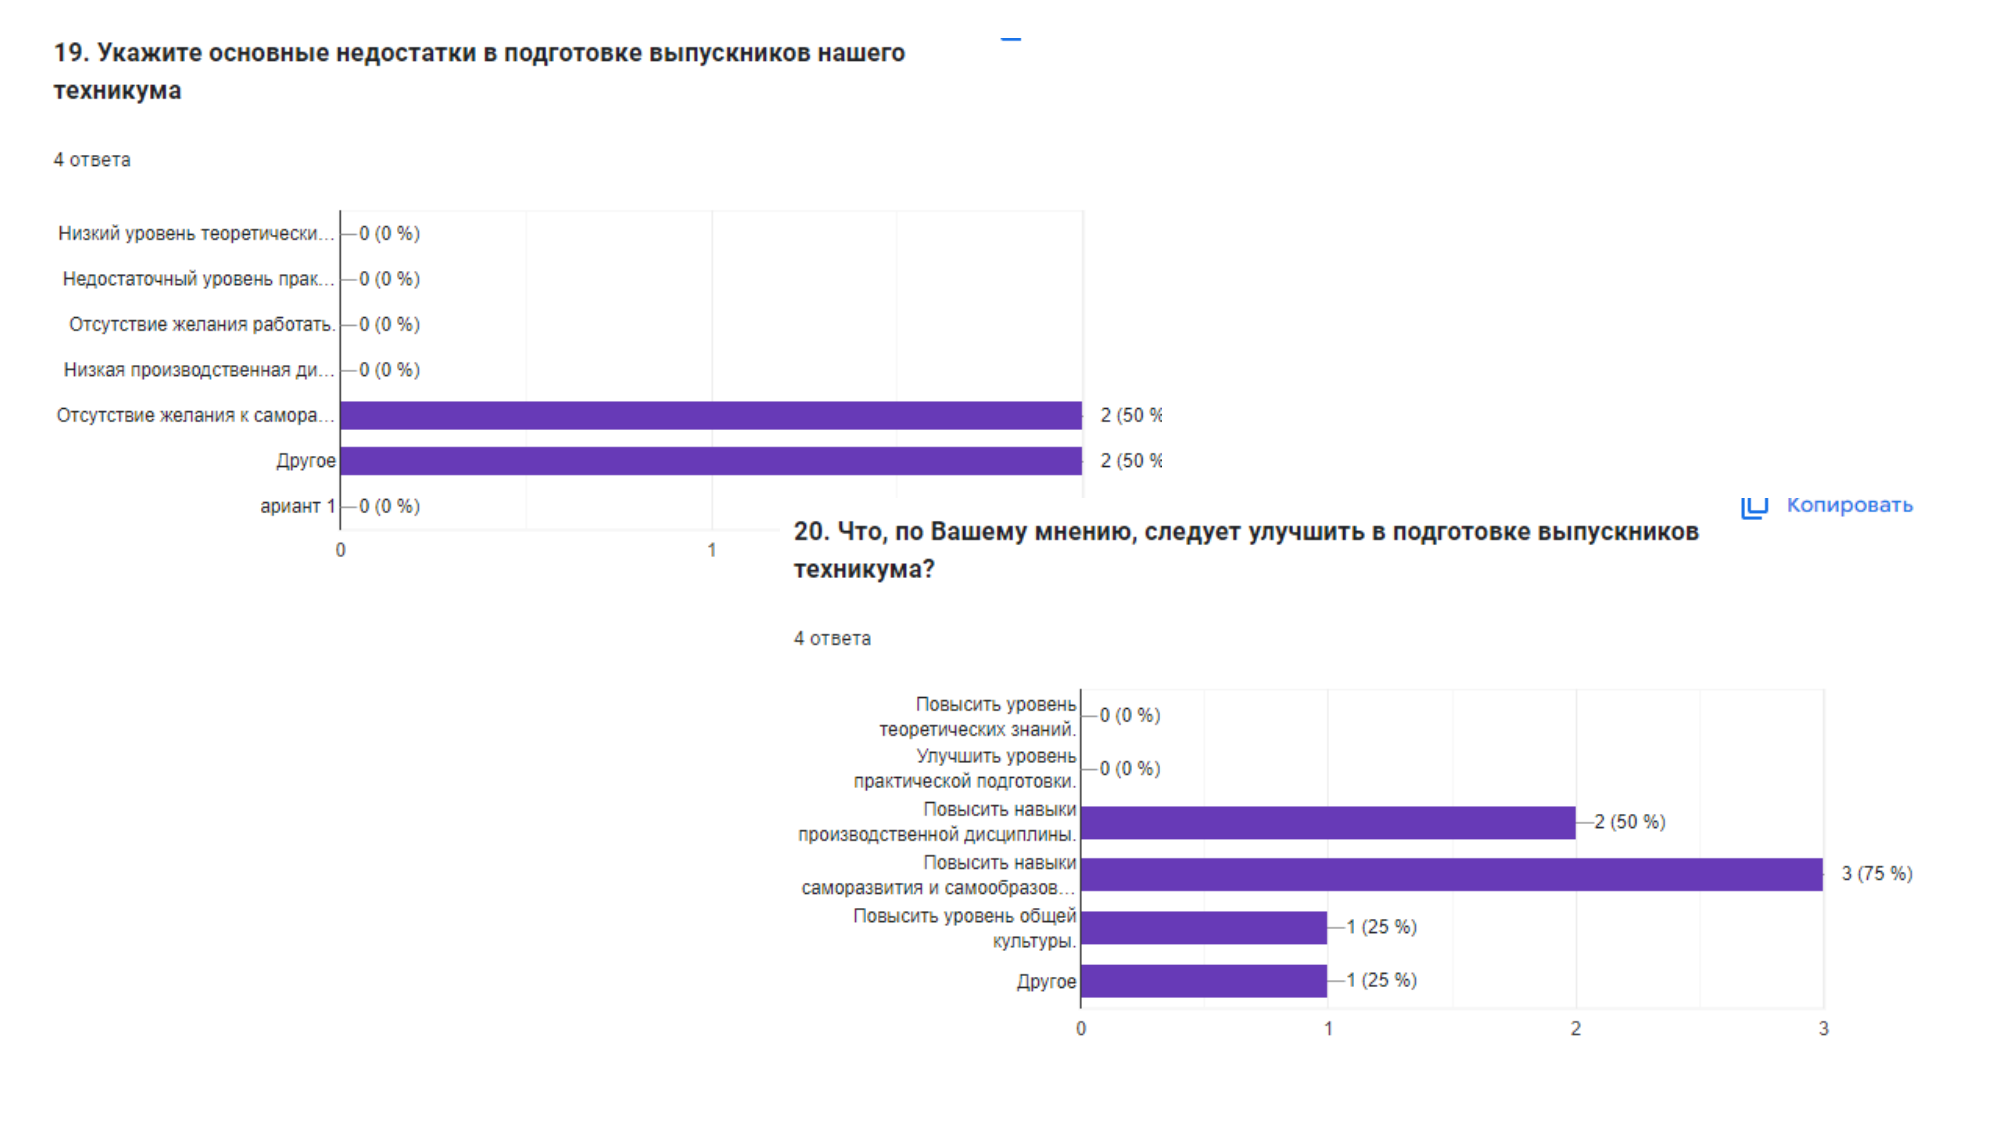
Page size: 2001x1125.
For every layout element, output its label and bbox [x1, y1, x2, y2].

picture [49, 38, 1917, 1070]
